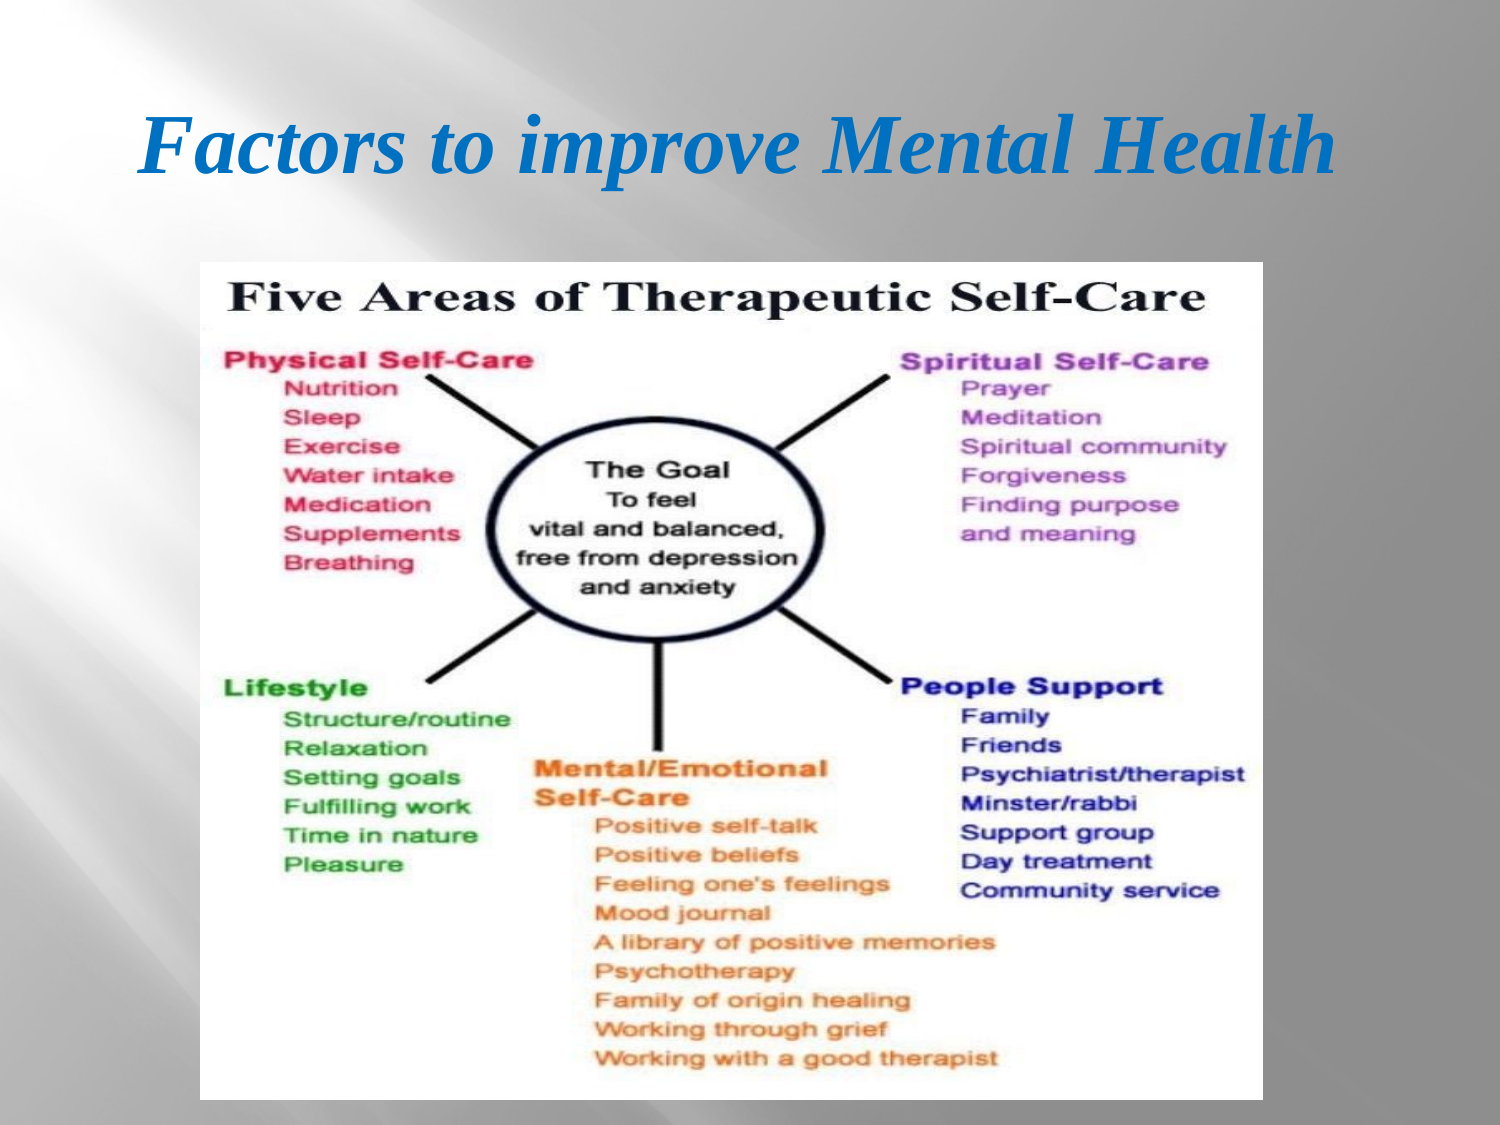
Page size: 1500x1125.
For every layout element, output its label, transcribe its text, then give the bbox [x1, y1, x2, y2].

title Factors to improve Mental Health [75, 45, 1425, 233]
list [199, 262, 1263, 1101]
